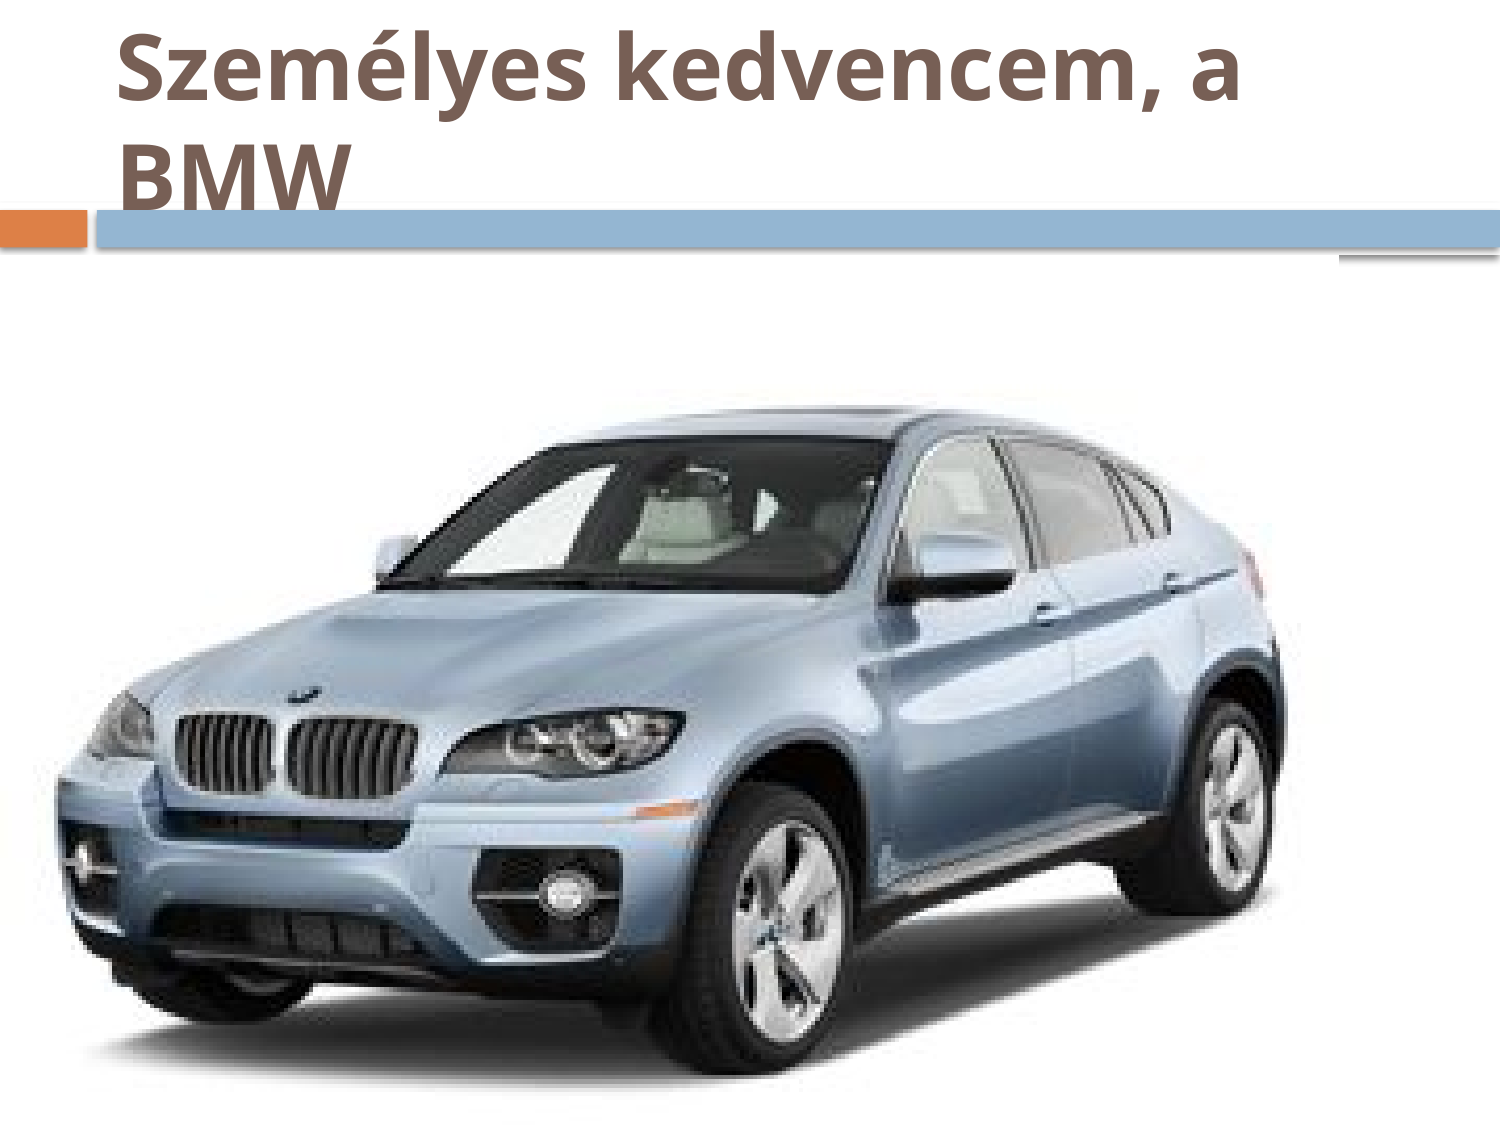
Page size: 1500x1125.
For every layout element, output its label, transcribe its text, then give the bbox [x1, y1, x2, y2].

title Személyes kedvencem, a BMW [100, 37, 1438, 200]
picture [0, 255, 1339, 1125]
